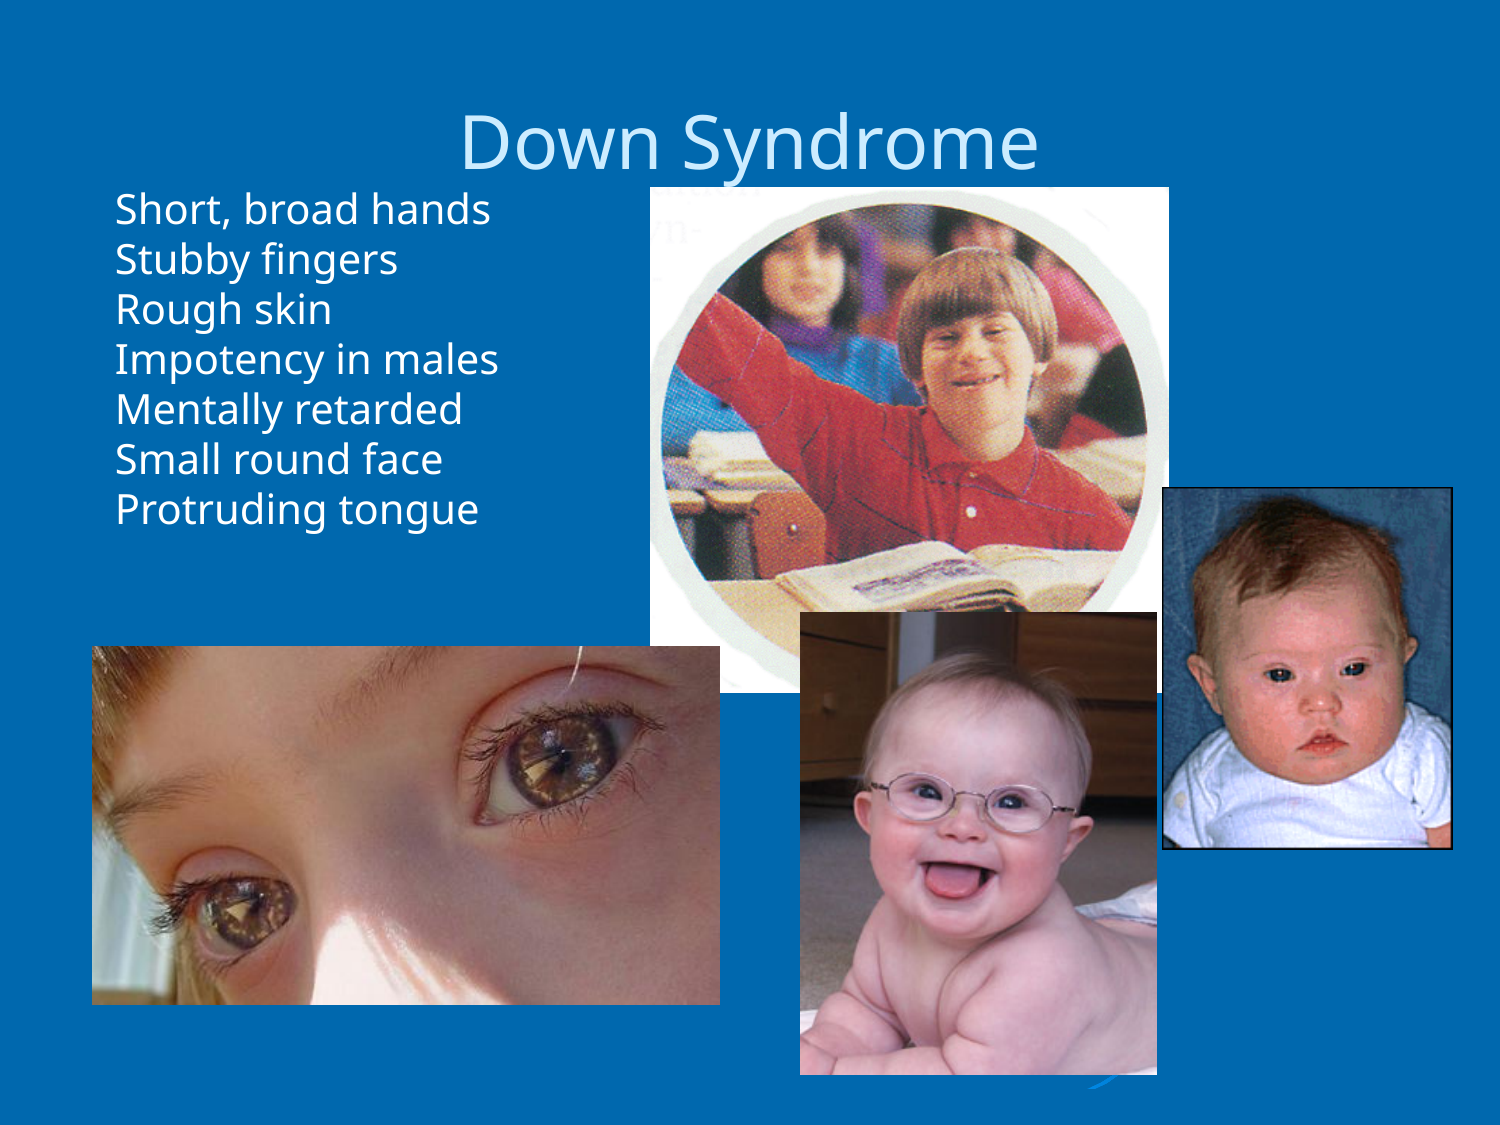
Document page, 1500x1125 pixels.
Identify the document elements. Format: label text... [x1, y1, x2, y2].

title Down Syndrome [75, 45, 1425, 233]
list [799, 612, 1157, 1076]
text_box Short, broad hands Stubby fingers Rough skin Impotency in males Mentally retarded Small round face Protruding tongue Short lifespan [99, 174, 650, 644]
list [1162, 487, 1453, 851]
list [649, 187, 1169, 693]
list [92, 645, 721, 1006]
